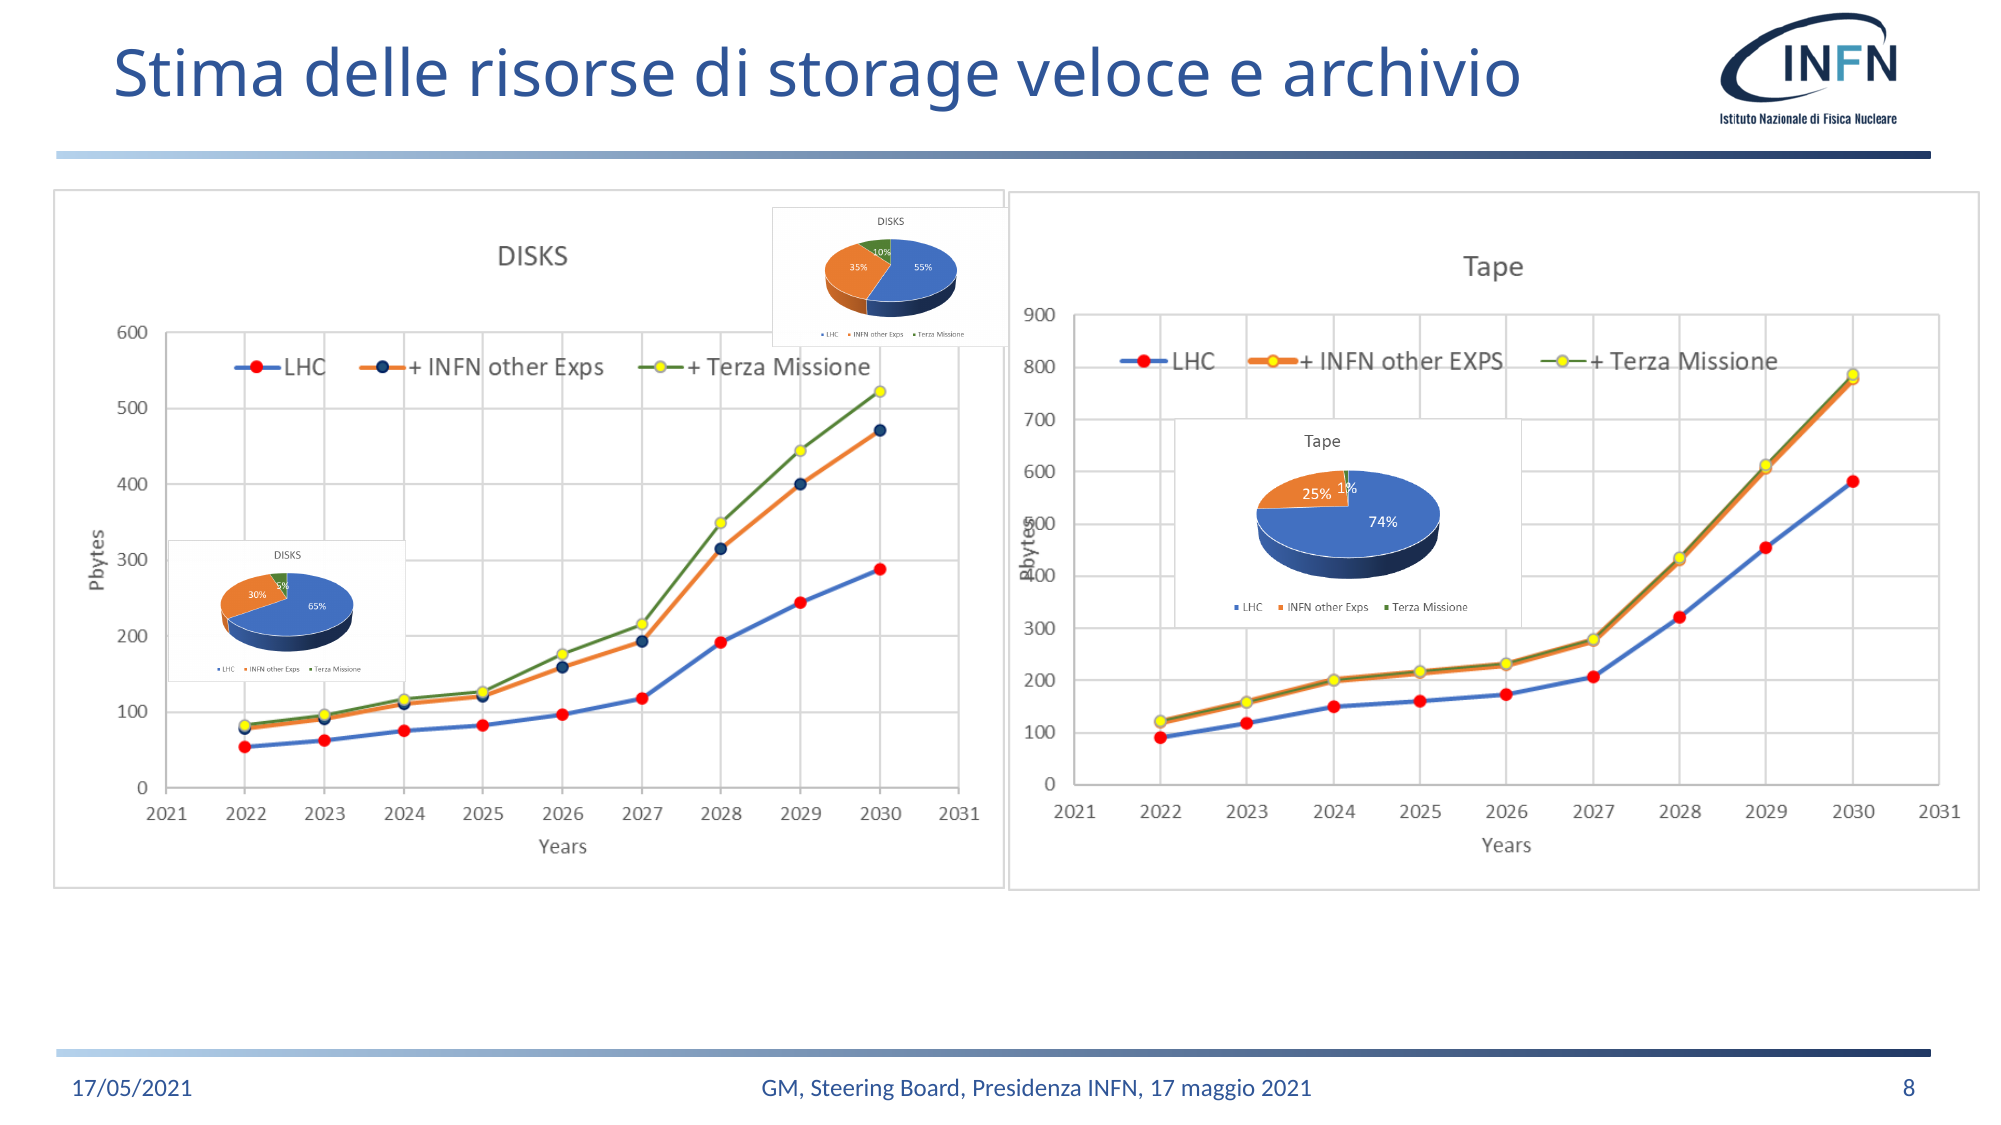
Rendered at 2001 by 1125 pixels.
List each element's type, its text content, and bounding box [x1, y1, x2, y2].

footer GM, Steering Board, Presidenza INFN, 17 maggio 2021 [662, 1069, 1412, 1103]
title Stima delle risorse di storage veloce e archivio [98, 17, 1672, 134]
picture [53, 189, 1980, 891]
slide_number 8 [1412, 1069, 1931, 1103]
picture [1685, 0, 1931, 144]
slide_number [56, 1069, 662, 1103]
